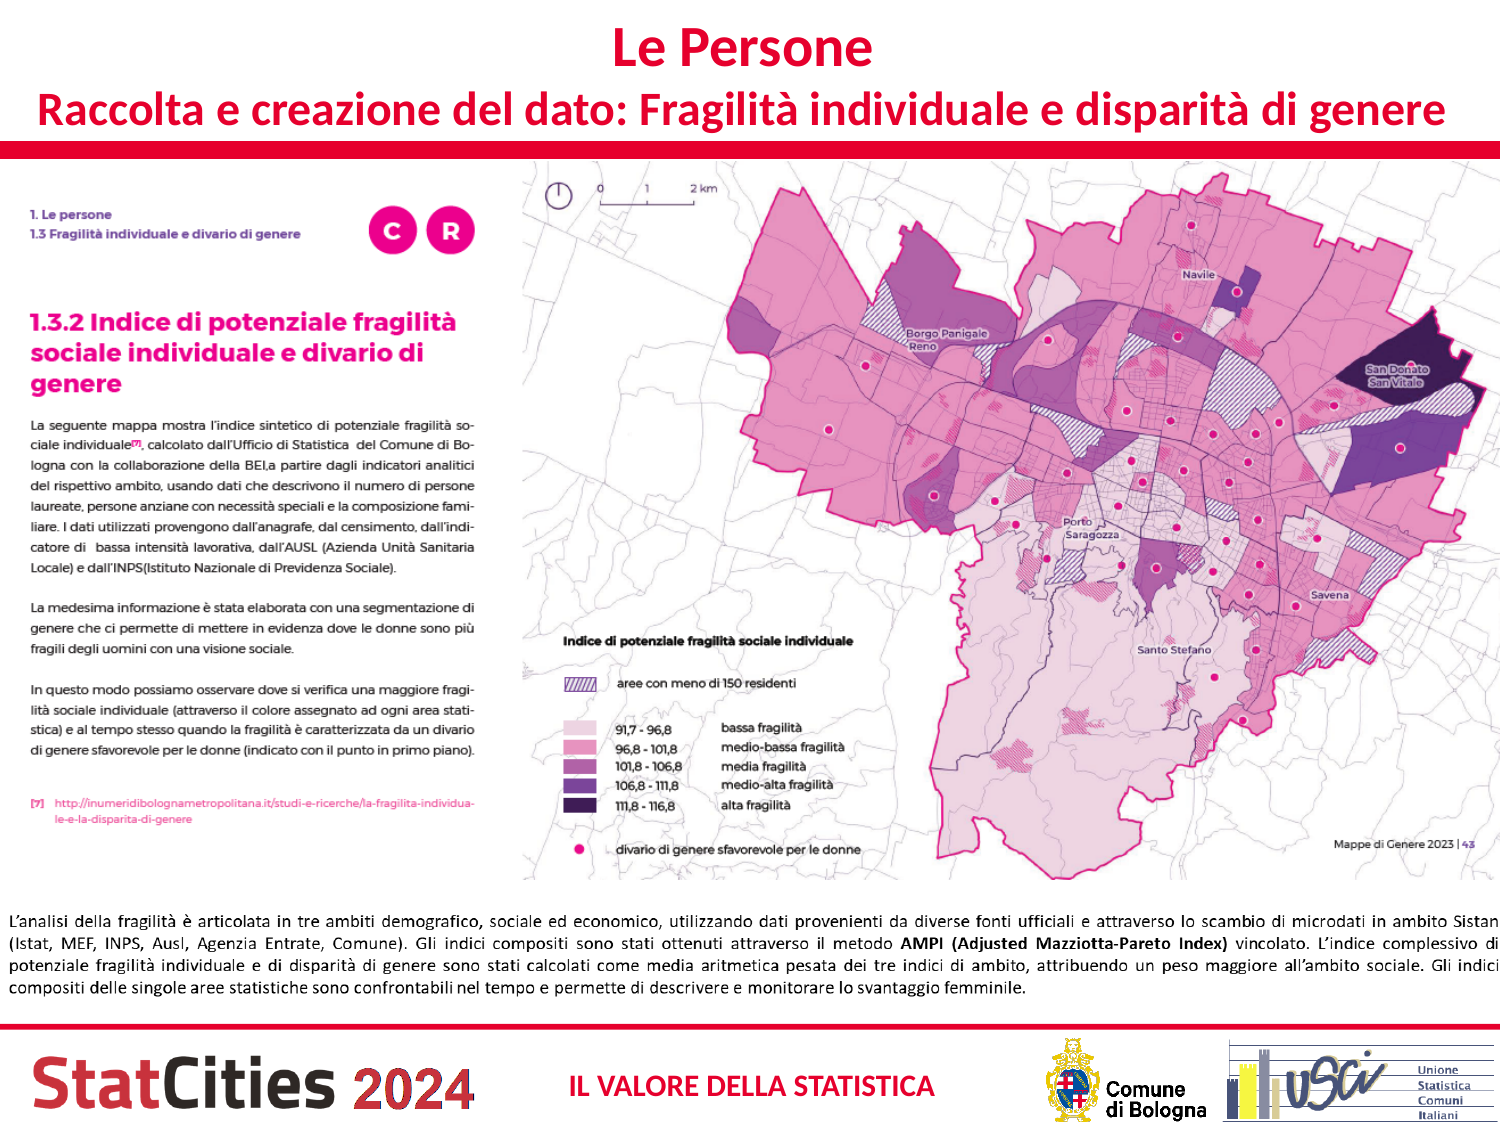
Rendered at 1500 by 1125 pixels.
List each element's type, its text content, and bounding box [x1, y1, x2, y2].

picture [0, 161, 1500, 880]
picture [1219, 1036, 1500, 1125]
picture [1046, 1038, 1206, 1122]
picture [0, 904, 1500, 1010]
picture [29, 1048, 477, 1112]
title Le Persone Raccolta e creazione del dato: Fragilità individuale e disparità di genere [4, 6, 1482, 137]
